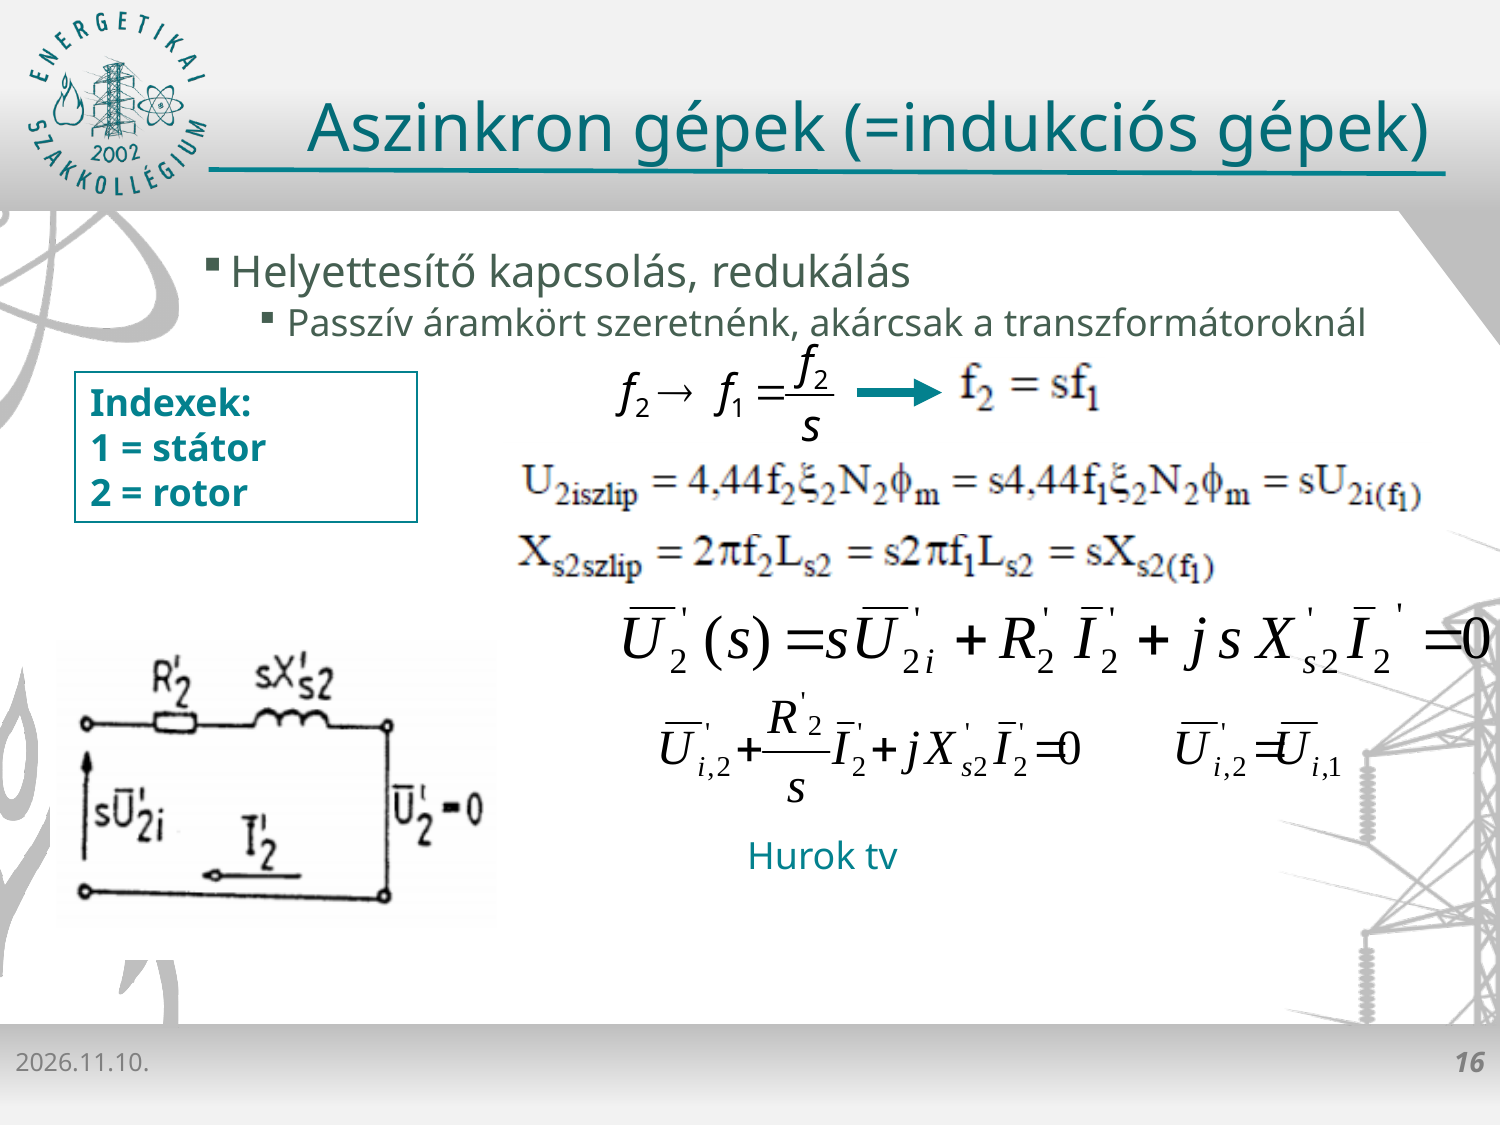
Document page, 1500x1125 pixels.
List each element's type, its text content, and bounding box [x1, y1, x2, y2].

text_box Indexek: 1 = státor 2 = rotor [74, 371, 418, 523]
picture [1458, 530, 1500, 586]
title Aszinkron gépek (=indukciós gépek) [233, 0, 1446, 174]
picture [24, 10, 210, 196]
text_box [653, 677, 1348, 814]
picture [1267, 695, 1500, 1026]
picture [0, 210, 179, 437]
picture [503, 440, 1432, 601]
picture [0, 639, 504, 1028]
text_box Hurok tv [732, 824, 1106, 885]
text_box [607, 339, 838, 448]
slide_number 16 [1162, 1033, 1500, 1094]
list Helyettesítő kapcsolás, redukálás Passzív áramkört szeretnénk, akárcsak a transzformátoroknál [187, 241, 1458, 956]
slide_number 2020. 10. 08. [0, 1033, 338, 1094]
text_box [614, 586, 1500, 695]
picture [950, 356, 1105, 429]
